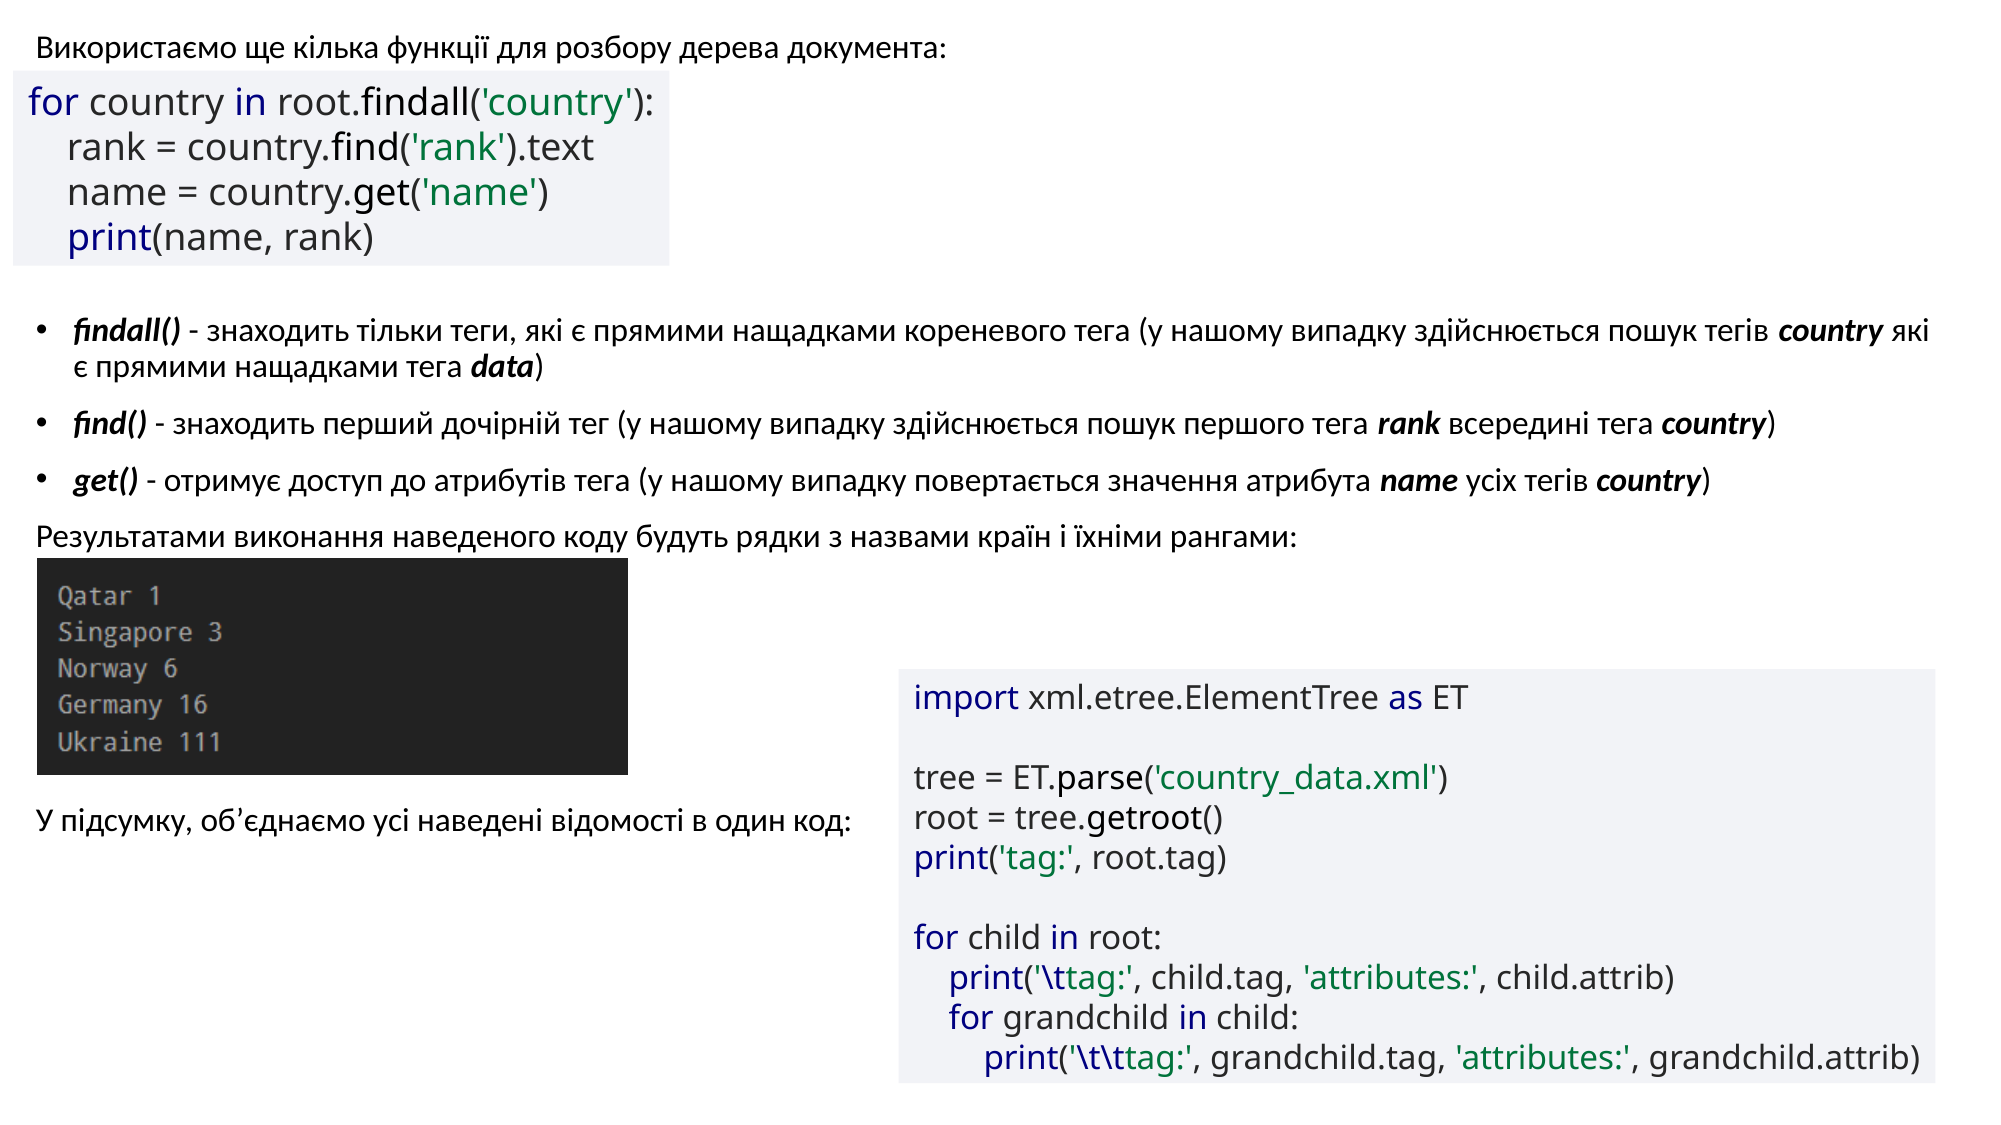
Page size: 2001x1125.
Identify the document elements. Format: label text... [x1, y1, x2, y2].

text_box import xml.etree.ElementTree as ET tree = ET.parse('country_data.xml') root = tree.getroot() print('tag:', root.tag) for child in root: print('\ttag:', child.tag, 'attributes:', child.attrib) for grandchild in child: print('\t\ttag:', grandchild.tag, 'attributes:', grandchild.attrib) [898, 669, 1936, 1084]
picture [37, 558, 628, 775]
list Використаємо ще кілька функції для розбору дерева документа: findall() - знаходить тільки теги, які є прямими нащадками кореневого тега (у нашому випадку здійснюється пошук тегів country які є прямими нащадками тега data) find() - знаходить перший дочірній тег (у нашому випадку здійснюється пошук першого тега rank всередині тега country) get() - отримує доступ до атрибутів тега (у нашому випадку повертається значення атрибута name усіх тегів country) Результатами виконання наведеного коду будуть рядки з назвами країн і їхніми рангами: У підсумку, об’єднаємо усі наведені відомості в один код: [20, 22, 1961, 1086]
text_box for country in root.findall('country'): rank = country.find('rank').text name = country.get('name') print(name, rank) [13, 70, 670, 266]
